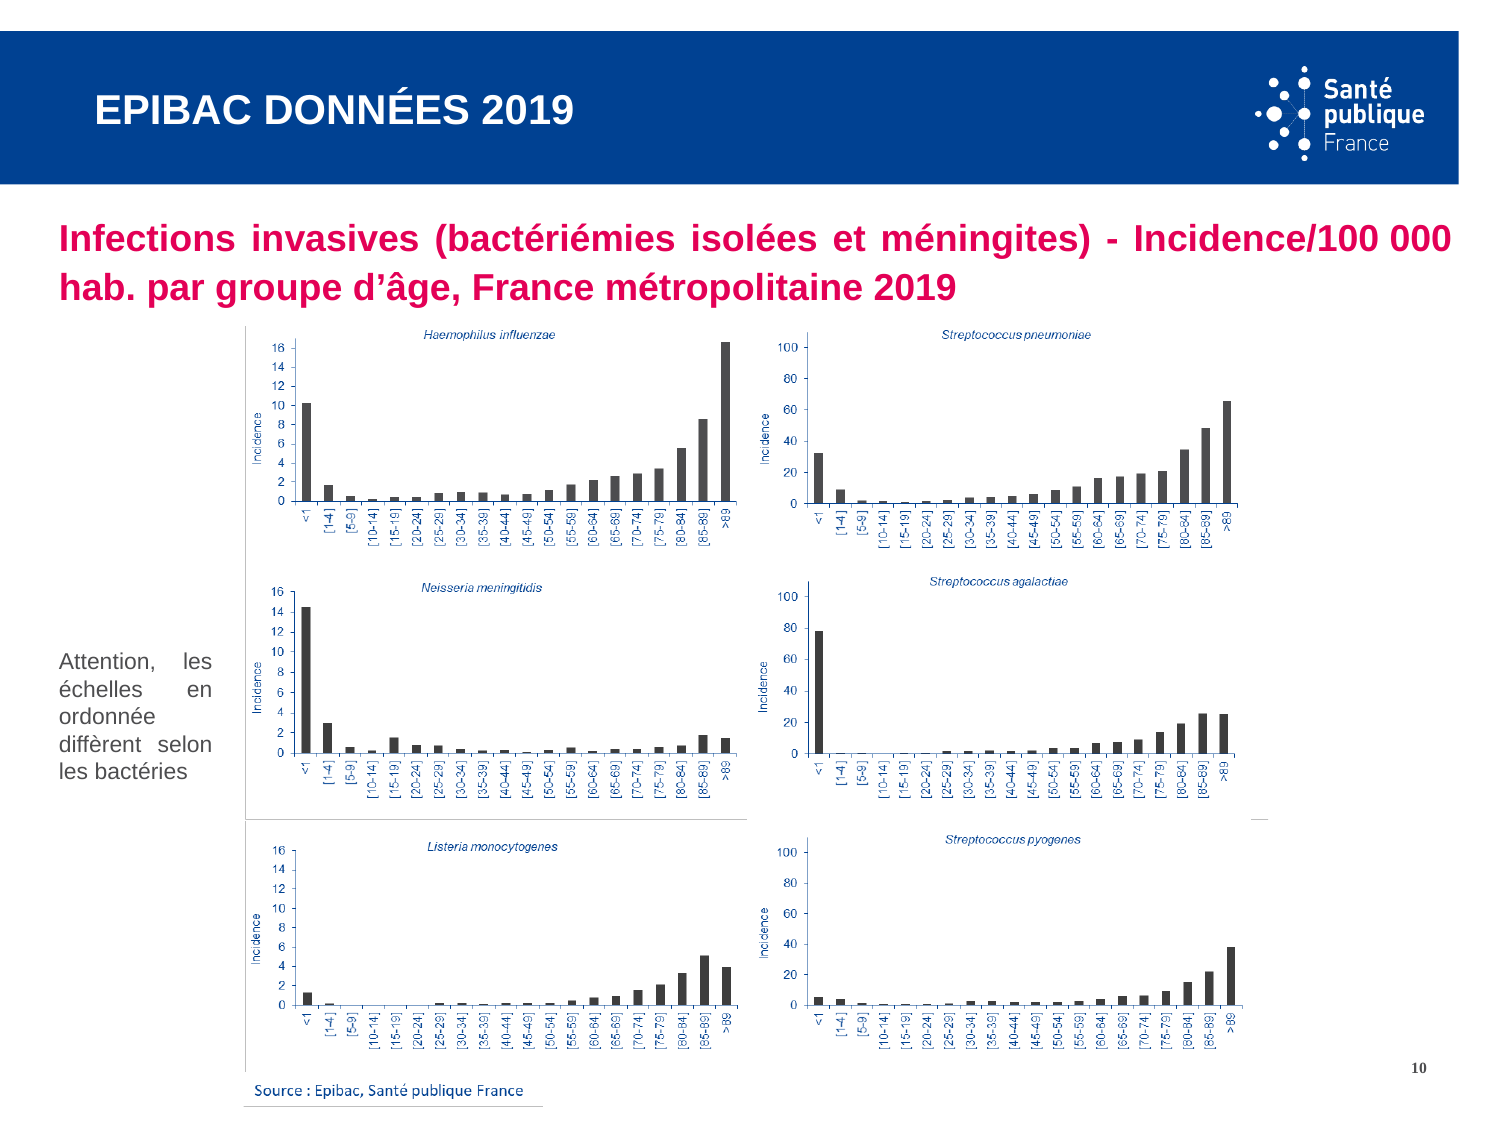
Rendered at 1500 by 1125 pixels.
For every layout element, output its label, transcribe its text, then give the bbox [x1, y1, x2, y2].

text_box Attention, les échelles en ordonnée diffèrent selon les bactéries [53, 646, 219, 785]
picture [243, 325, 1269, 1107]
list Infections invasives (bactériémies isolées et méningites) - Incidence/100 000 hab. par groupe d’âge, France métropolitaine 2019 [53, 209, 1459, 988]
title Epibac données 2019 [88, 30, 1211, 185]
picture [1255, 66, 1424, 161]
